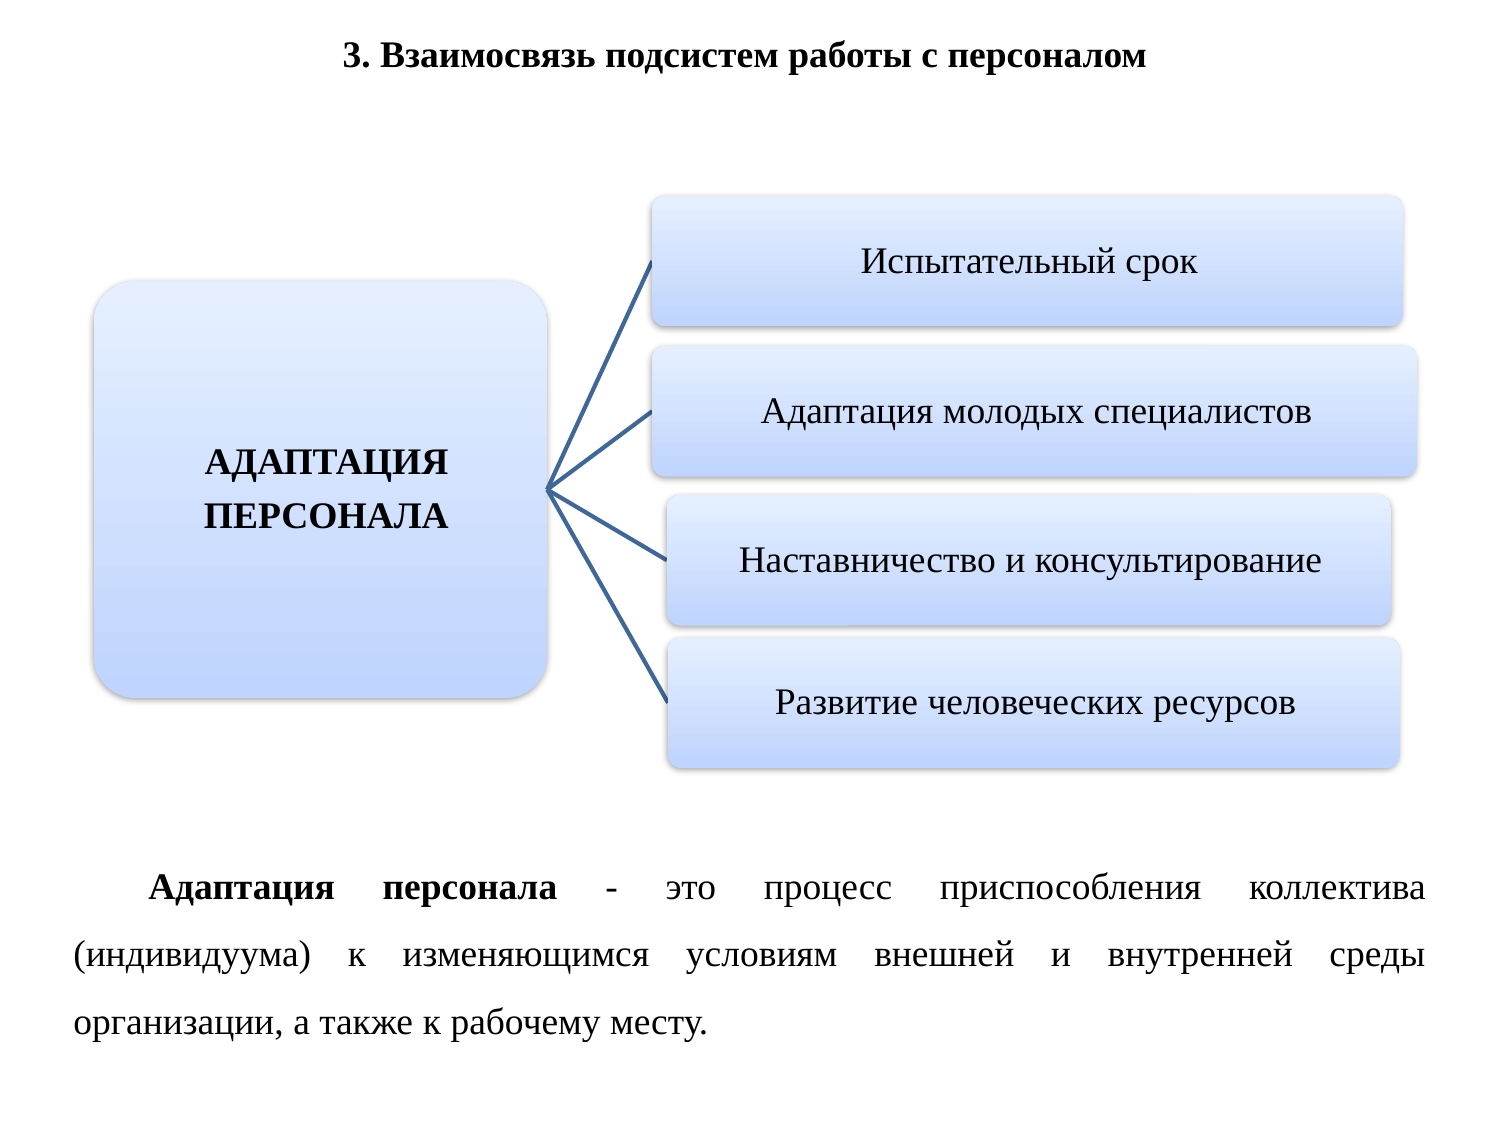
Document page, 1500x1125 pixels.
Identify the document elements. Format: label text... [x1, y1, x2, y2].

text_box 3. Взаимосвязь подсистем работы с персоналом [0, 0, 1500, 83]
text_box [93, 116, 1419, 856]
text_box Адаптация персонала - это процесс приспособления коллектива (индивидуума) к изменяющимся условиям внешней и внутренней среды организации, а также к рабочему месту. [58, 832, 1442, 1050]
